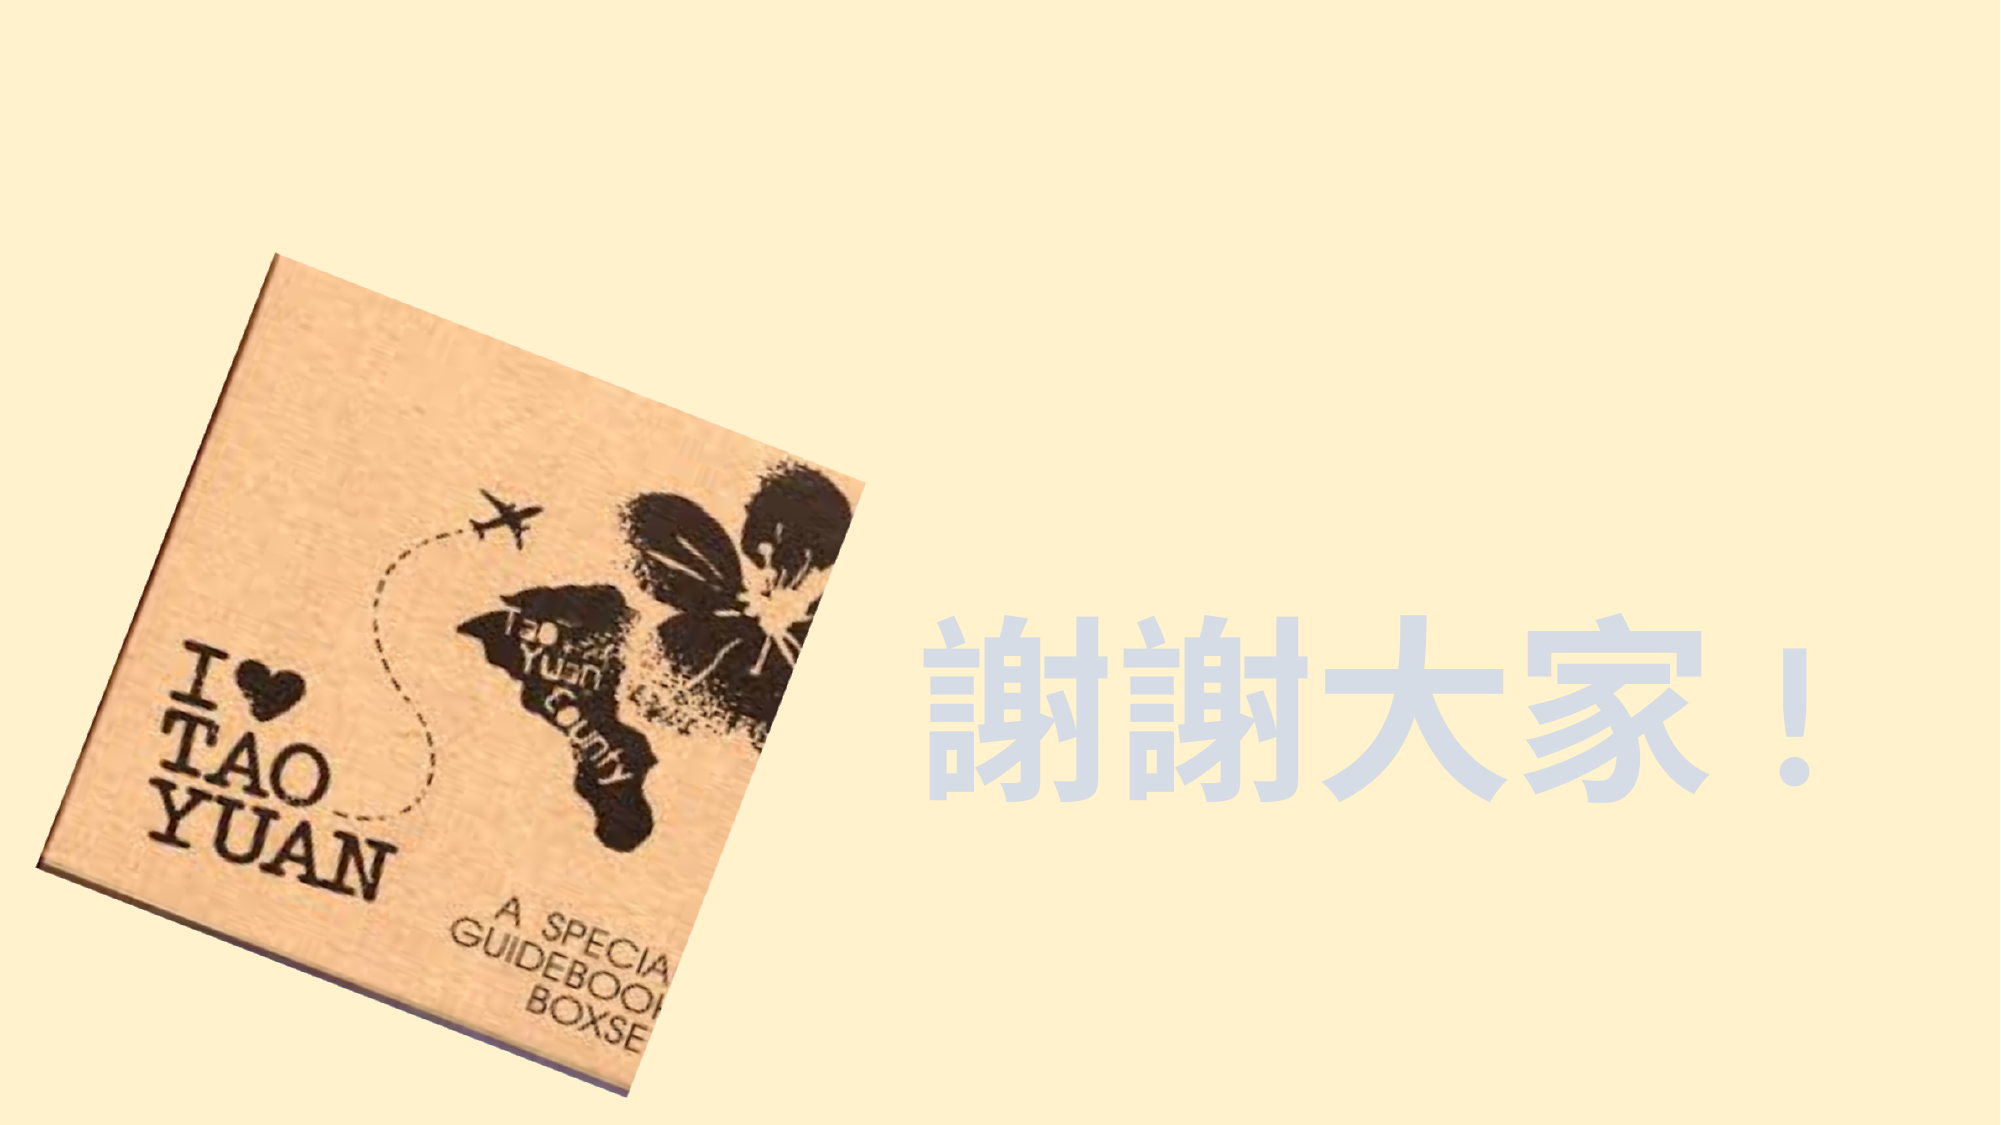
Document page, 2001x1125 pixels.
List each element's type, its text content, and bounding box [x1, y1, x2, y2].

picture [37, 254, 865, 1097]
text_box 謝謝大家! [899, 577, 1843, 833]
